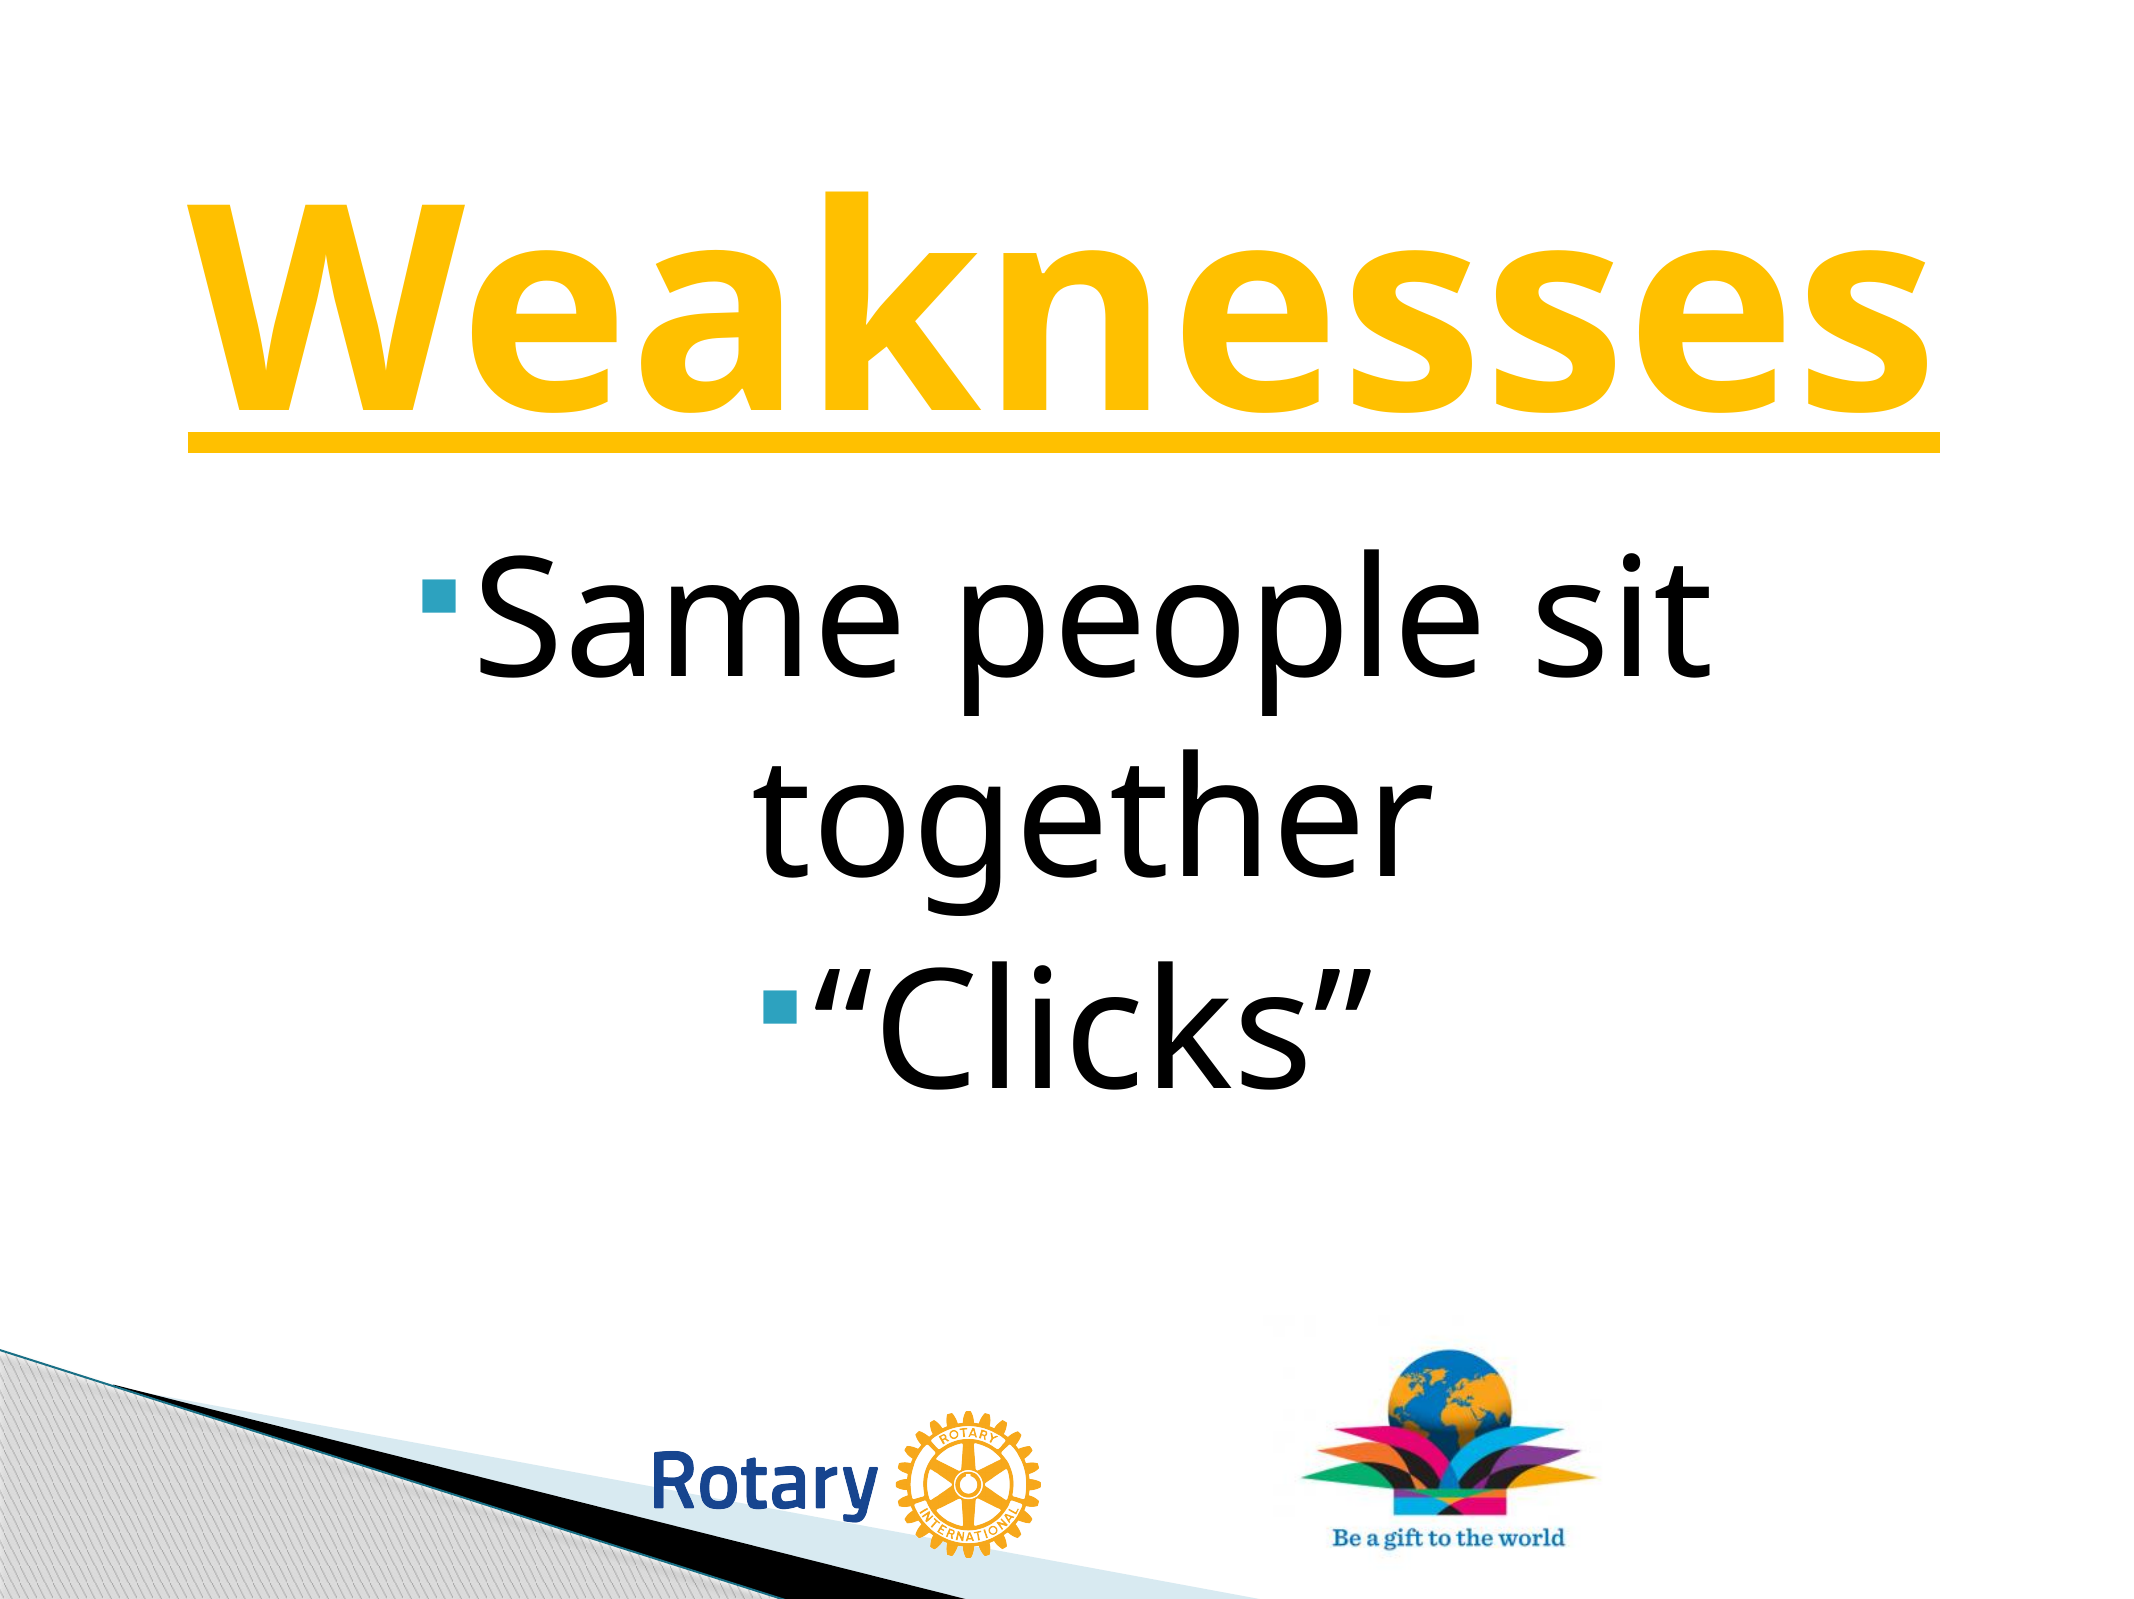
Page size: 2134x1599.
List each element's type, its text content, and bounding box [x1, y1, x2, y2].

picture [654, 1411, 1041, 1558]
title Weaknesses [104, 161, 2024, 429]
list Same people sit together “Clicks” [91, 499, 2012, 1329]
picture [1263, 1329, 1633, 1593]
